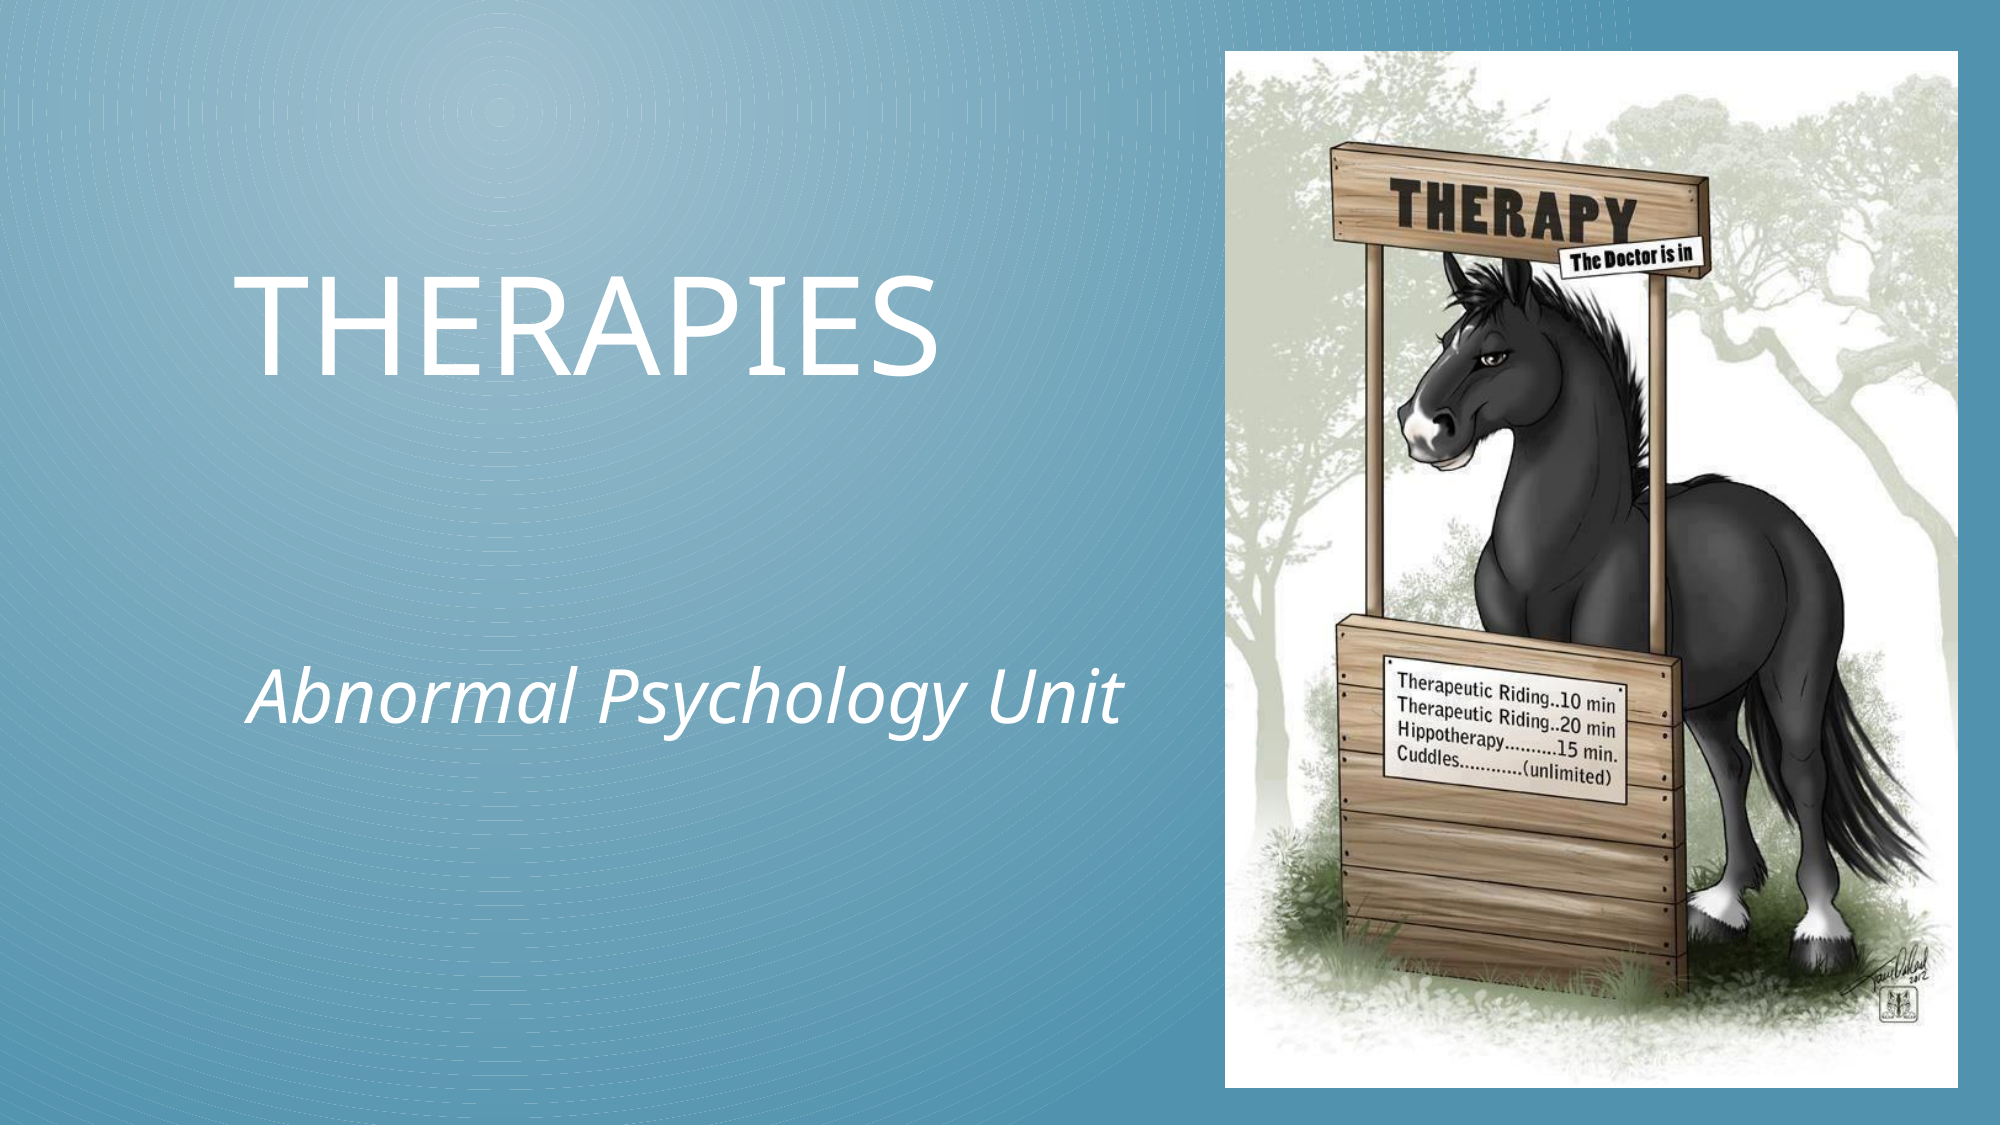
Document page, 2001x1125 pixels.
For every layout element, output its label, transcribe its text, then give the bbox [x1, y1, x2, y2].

picture [1225, 51, 1958, 1088]
subtitle Abnormal Psychology Unit [233, 640, 1218, 825]
title Therapies [233, 230, 1218, 600]
